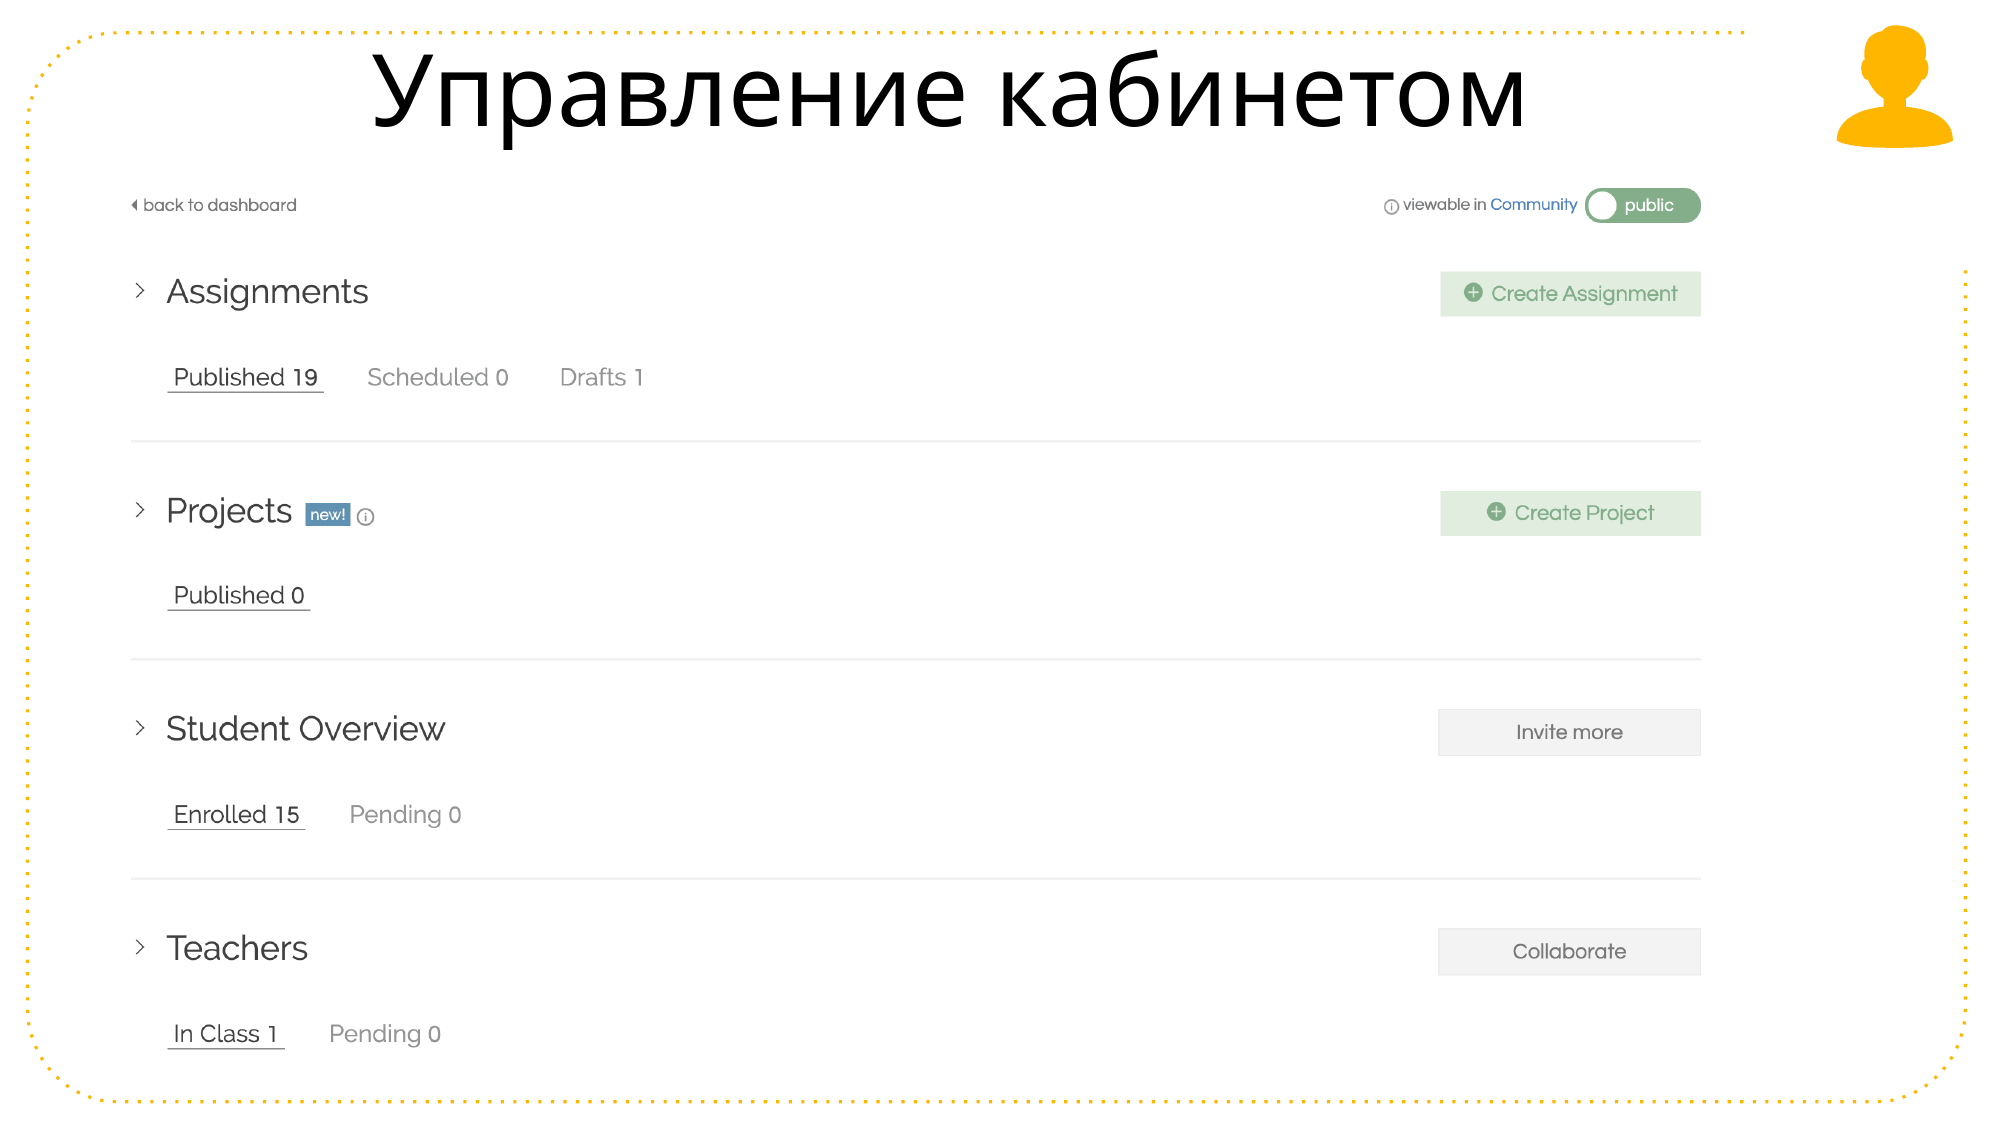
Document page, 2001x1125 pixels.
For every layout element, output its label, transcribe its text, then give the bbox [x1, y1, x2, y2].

picture [109, 171, 1742, 1083]
text_box [1836, 25, 1953, 148]
title Управление кабинетом [199, 25, 1702, 171]
